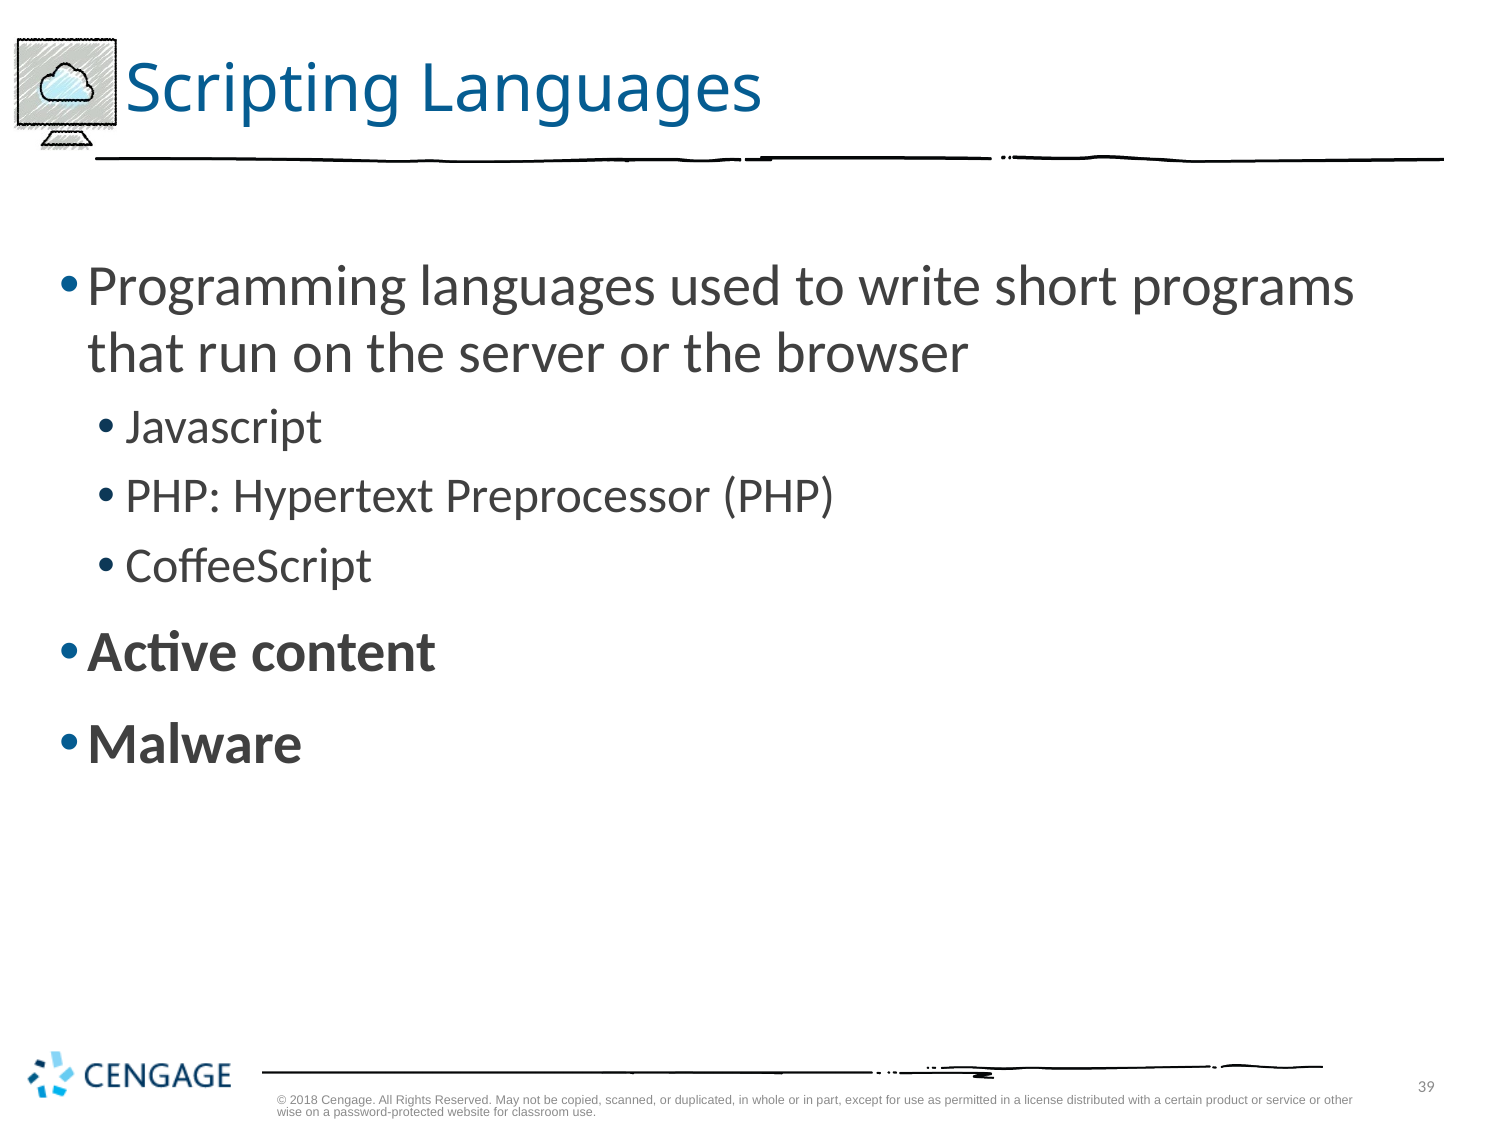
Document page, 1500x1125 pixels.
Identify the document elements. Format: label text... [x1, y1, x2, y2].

picture [7, 1037, 244, 1111]
picture [95, 155, 1444, 163]
footer © 2018 Cengage. All Rights Reserved. May not be copied, scanned, or duplicated, in whole or in part, except for use as permitted in a license distributed with a certain product or service or otherwise on a password-protected website for classroom use. [262, 1079, 1375, 1120]
title Scripting Languages [125, 56, 1442, 126]
picture [13, 36, 117, 151]
list Programming languages used to write short programs that run on the server or the browser Javascript PHP: Hypertext Preprocessor (PHP) CoffeeScript Active content Malware [59, 252, 1441, 782]
picture [262, 1064, 1323, 1079]
